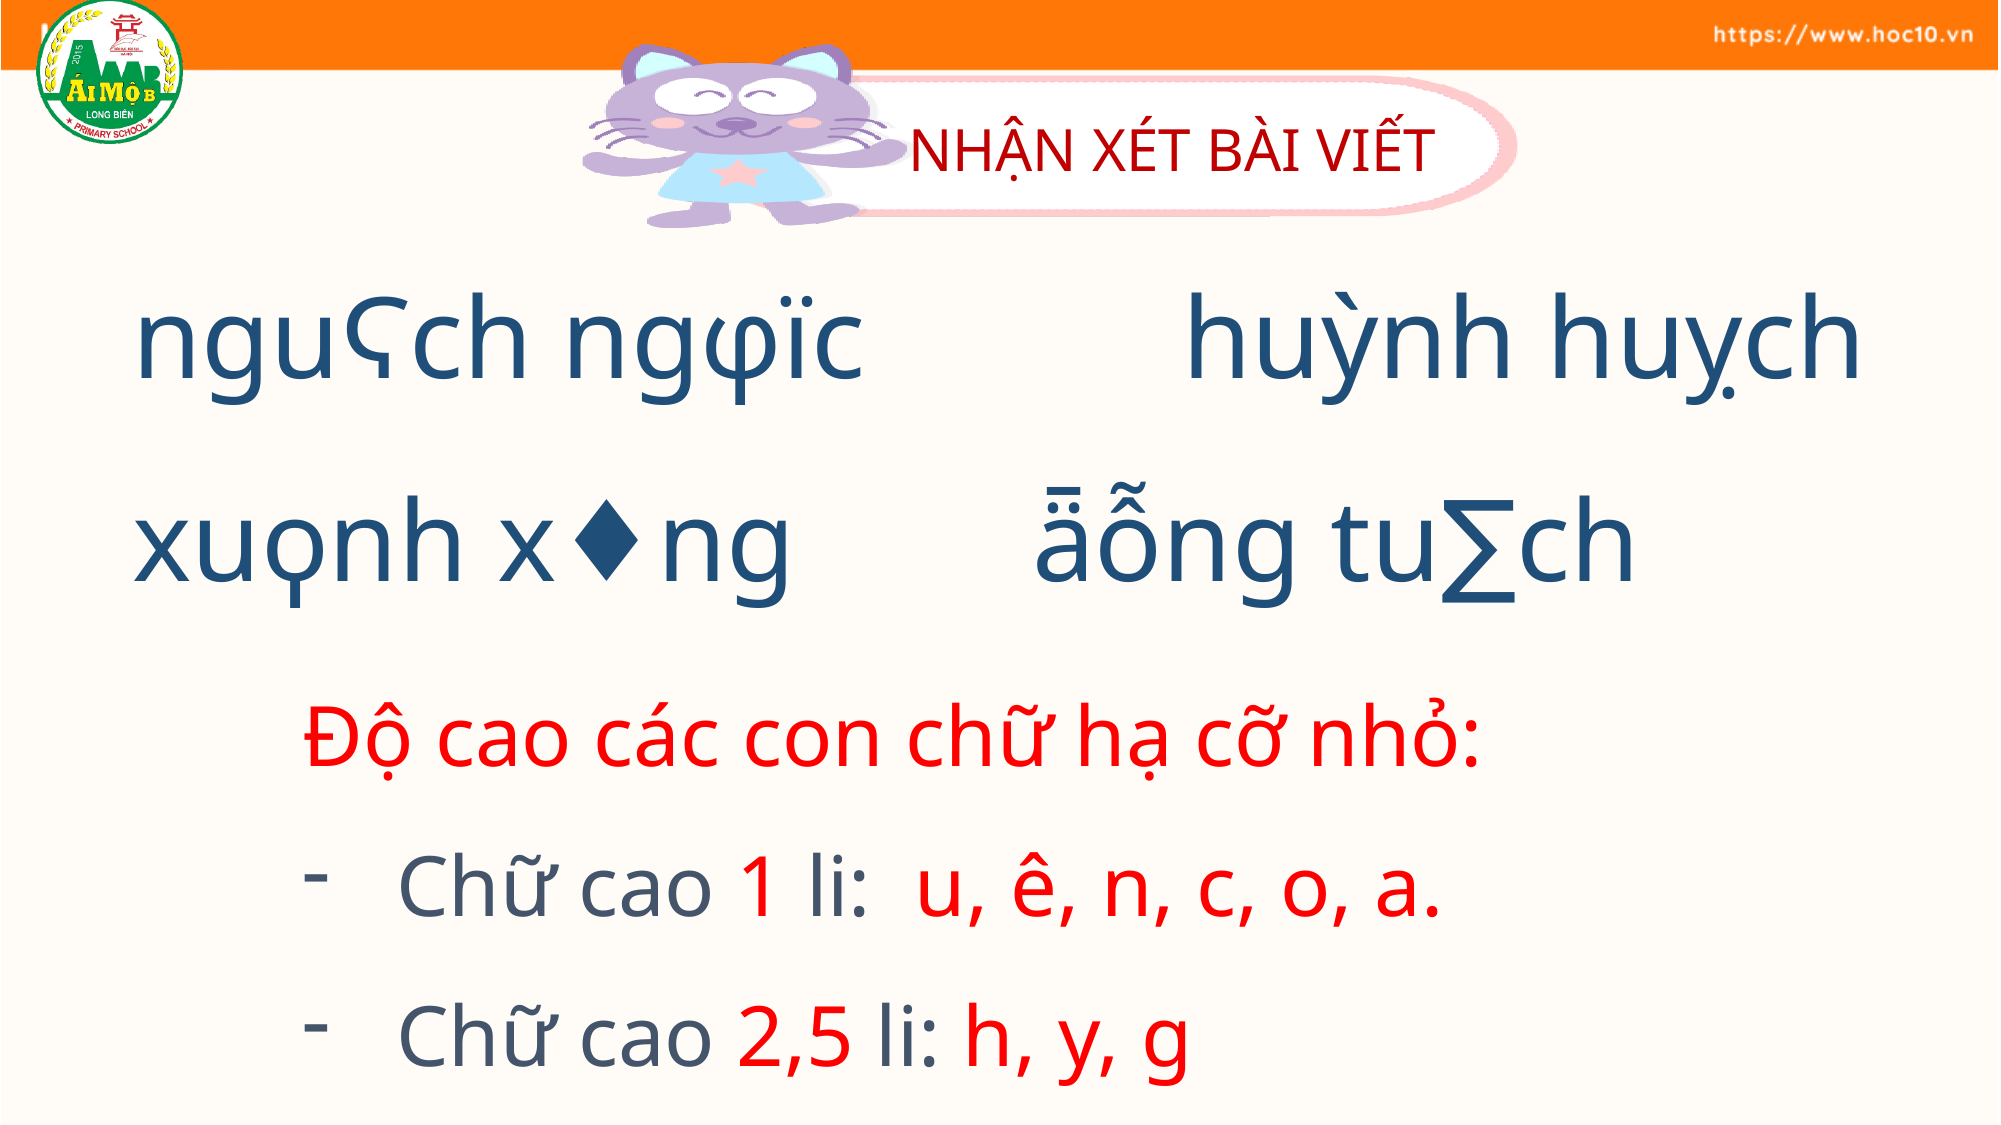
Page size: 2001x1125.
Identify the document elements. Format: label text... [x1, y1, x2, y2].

text_box Độ cao các con chữ hạ cỡ nhỏ: Chữ cao 1 li: u, ê, n, c, o, a. Chữ cao 2,5 li: h, y, g [287, 625, 2000, 1090]
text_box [582, 25, 1518, 234]
text_box nguϚch ngφïc huỳnh huỵch xuϙnh x♦ng ǟỗng tu∑ch [117, 191, 1933, 612]
picture [1, 0, 1998, 1125]
